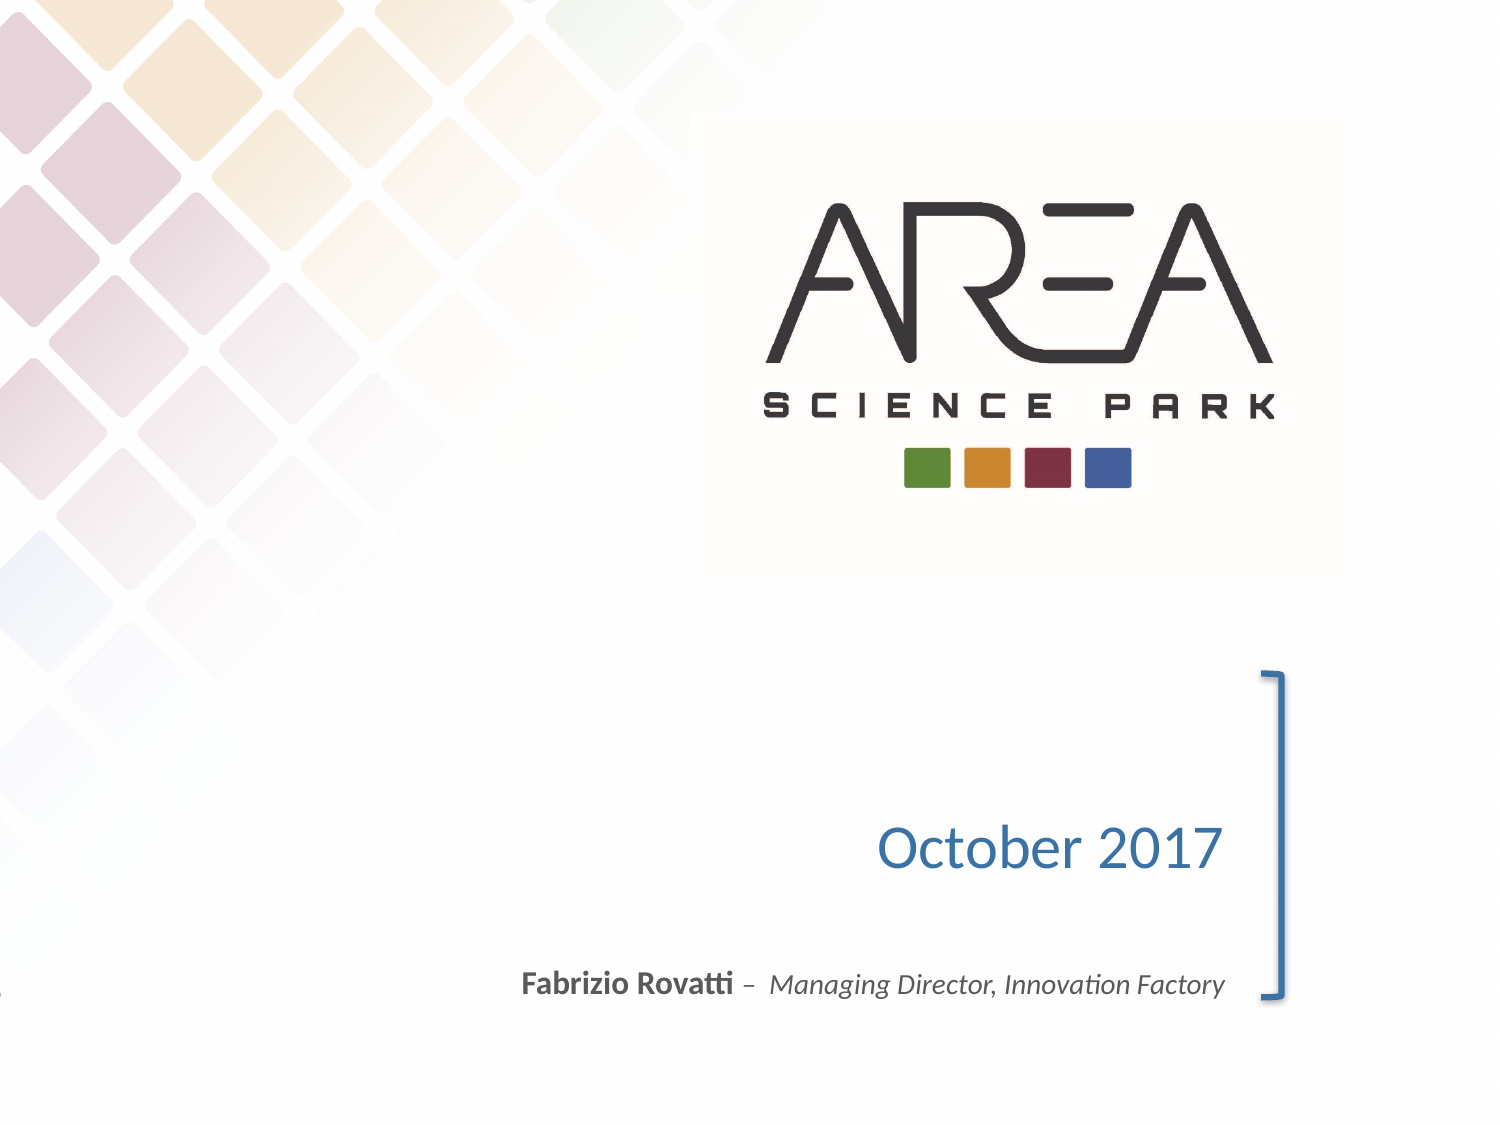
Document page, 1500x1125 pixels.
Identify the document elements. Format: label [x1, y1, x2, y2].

text_box [167, 673, 1282, 1011]
picture [0, 0, 1500, 1125]
